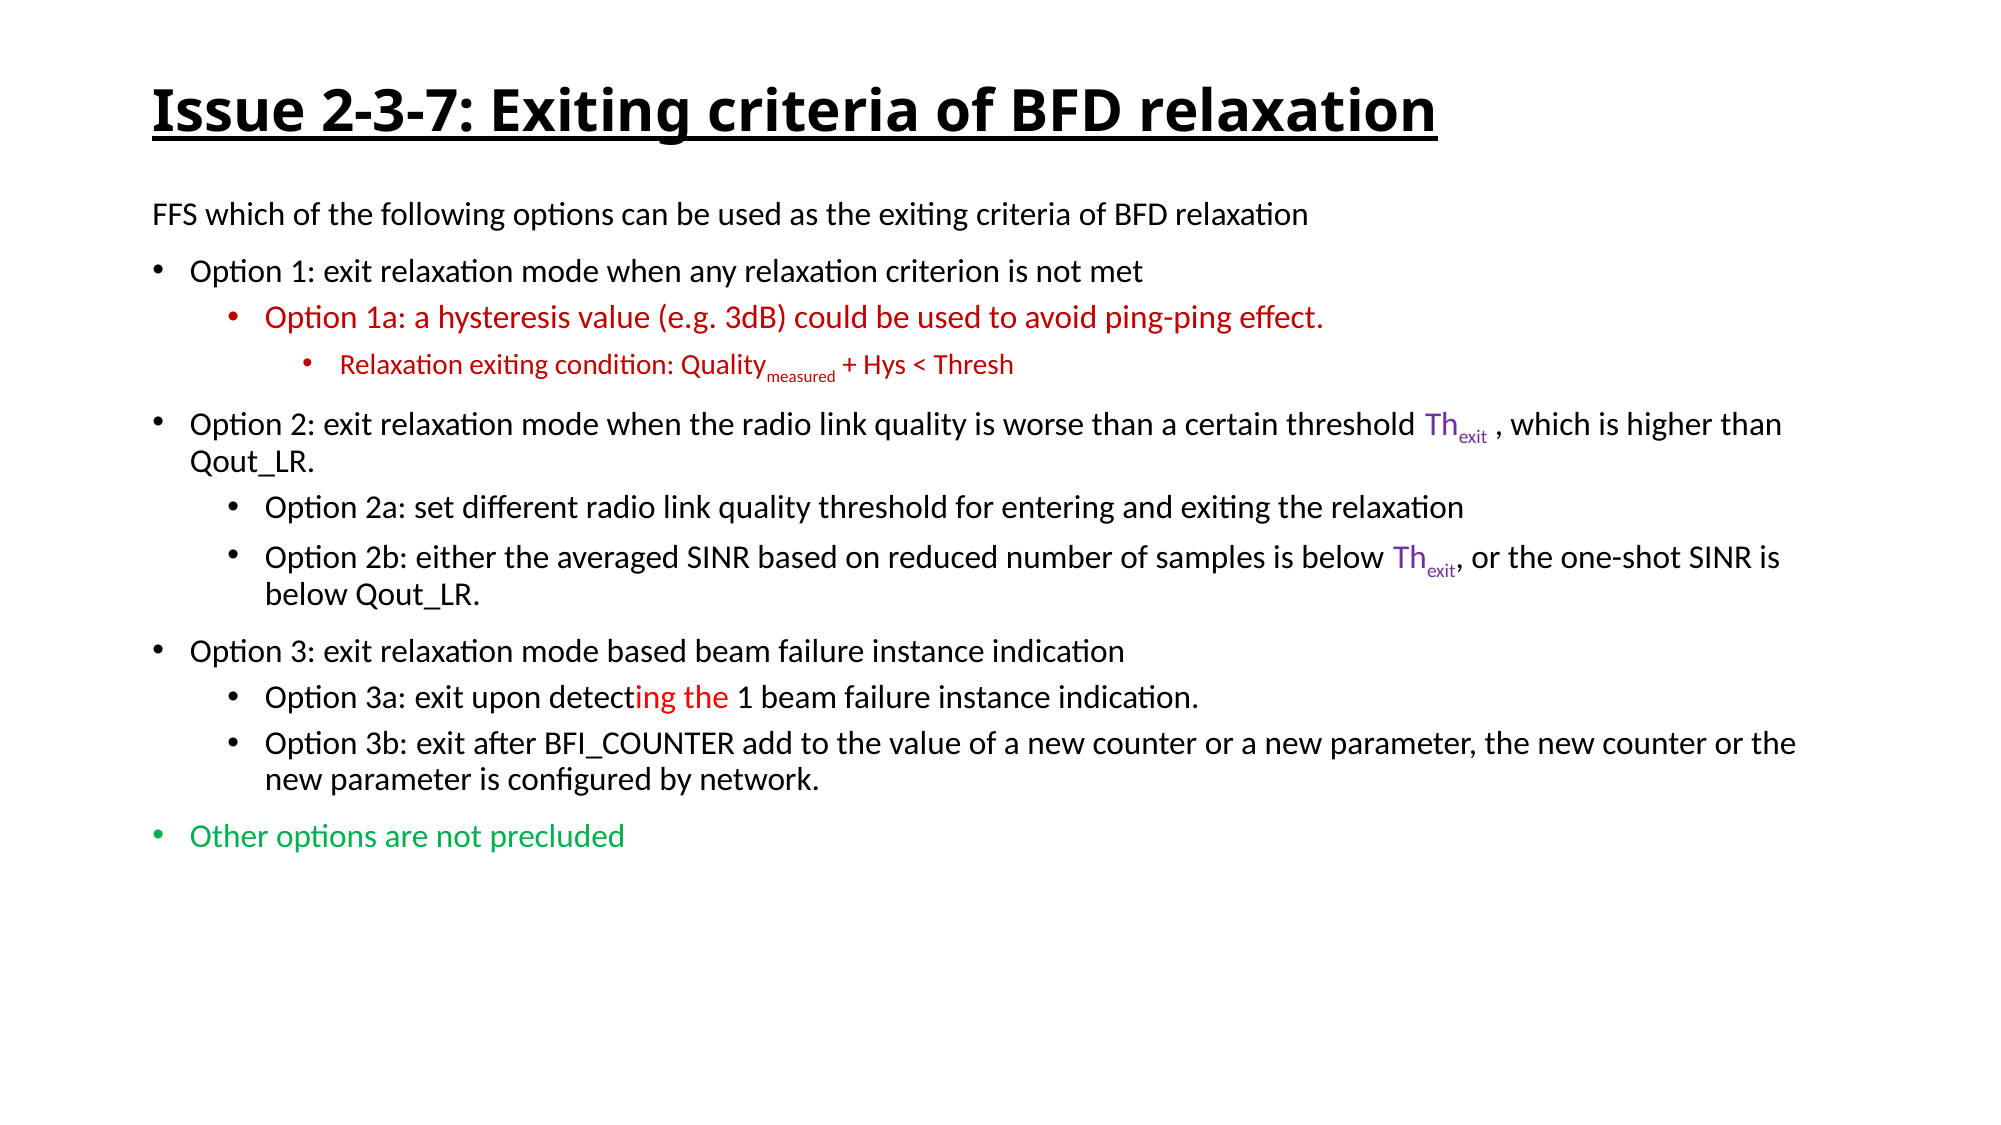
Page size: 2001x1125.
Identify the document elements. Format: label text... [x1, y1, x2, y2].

title Issue 2-3-7: Exiting criteria of BFD relaxation [137, 59, 1863, 166]
list FFS which of the following options can be used as the exiting criteria of BFD relaxation Option 1: exit relaxation mode when any relaxation criterion is not met Option 1a: a hysteresis value (e.g. 3dB) could be used to avoid ping-ping effect. Relaxation exiting condition: Qualitymeasured + Hys < Thresh Option 2: exit relaxation mode when the radio link quality is worse than a certain threshold Thexit , which is higher than Qout_LR. Option 2a: set different radio link quality threshold for entering and exiting the relaxation Option 2b: either the averaged SINR based on reduced number of samples is below Thexit, or the one-shot SINR is below Qout_LR. Option 3: exit relaxation mode based beam failure instance indication Option 3a: exit upon detecting the 1 beam failure instance indication. Option 3b: exit after BFI_COUNTER add to the value of a new counter or a new parameter, the new counter or the new parameter is configured by network. Other options are not precluded [137, 189, 1863, 1014]
